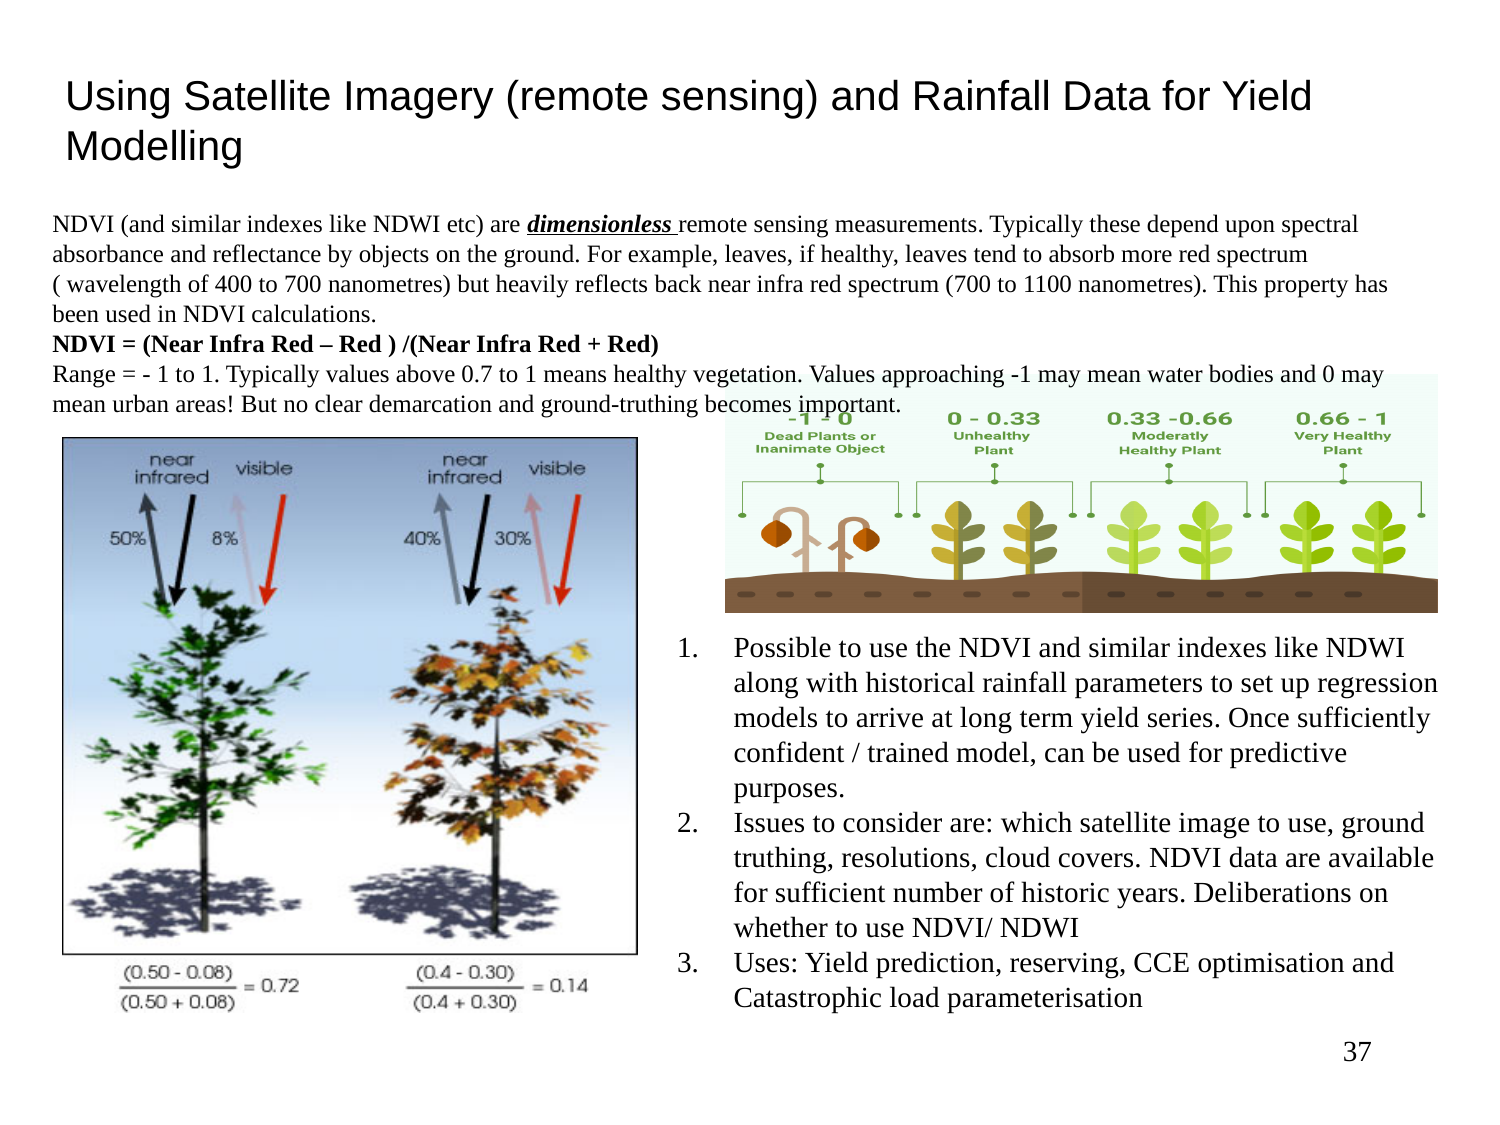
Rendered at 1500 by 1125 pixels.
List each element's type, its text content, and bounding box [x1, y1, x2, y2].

picture [62, 437, 638, 1013]
text_box Possible to use the NDVI and similar indexes like NDWI along with historical rainfall parameters to set up regression models to arrive at long term yield series. Once sufficiently confident / trained model, can be used for predictive purposes. Issues to consider are: which satellite image to use, ground truthing, resolutions, cloud covers. NDVI data are available for sufficient number of historic years. Deliberations on whether to use NDVI/ NDWI Uses: Yield prediction, reserving, CCE optimisation and Catastrophic load parameterisation [662, 621, 1475, 1021]
text_box NDVI (and similar indexes like NDWI etc) are dimensionless remote sensing measurements. Typically these depend upon spectral absorbance and reflectance by objects on the ground. For example, leaves, if healthy, leaves tend to absorb more red spectrum ( wavelength of 400 to 700 nanometres) but heavily reflects back near infra red spectrum (700 to 1100 nanometres). This property has been used in NDVI calculations. NDVI = (Near Infra Red – Red ) /(Near Infra Red + Red) Range = - 1 to 1. Typically values above 0.7 to 1 means healthy vegetation. Values approaching -1 may mean water bodies and 0 may mean urban areas! But no clear demarcation and ground-truthing becomes important. [37, 200, 1425, 425]
slide_number 37 [1074, 1024, 1388, 1101]
picture [724, 374, 1438, 613]
title Using Satellite Imagery (remote sensing) and Rainfall Data for Yield Modelling [49, 24, 1451, 213]
